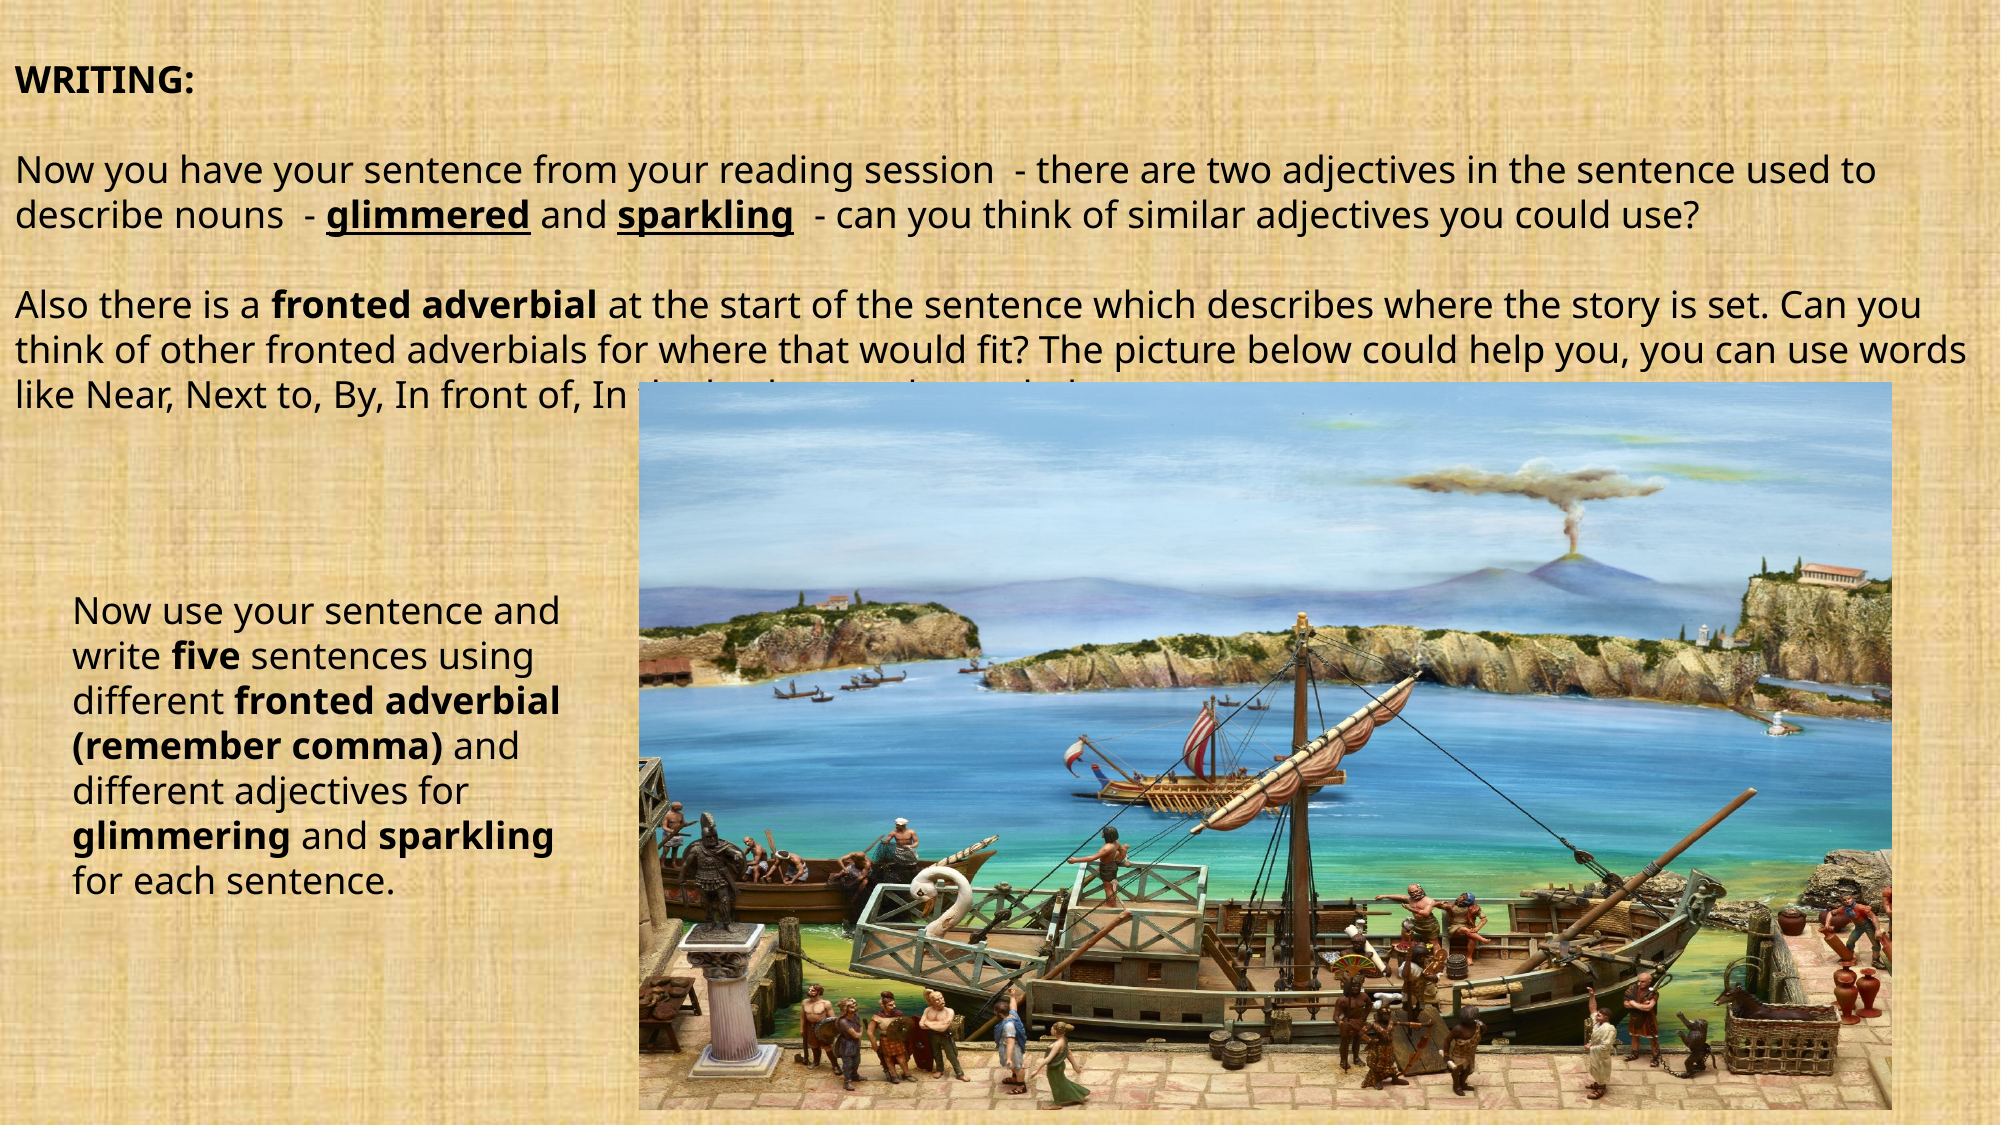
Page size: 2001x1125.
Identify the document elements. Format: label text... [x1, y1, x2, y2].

picture [0, 0, 2001, 1125]
text_box Now use your sentence and write five sentences using different fronted adverbial (remember comma) and different adjectives for glimmering and sparkling for each sentence. [57, 579, 582, 910]
text_box WRITING: Now you have your sentence from your reading session - there are two adjectives in the sentence used to describe nouns - glimmered and sparkling - can you think of similar adjectives you could use? Also there is a fronted adverbial at the start of the sentence which describes where the story is set. Can you think of other fronted adverbials for where that would fit? The picture below could help you, you can use words like Near, Next to, By, In front of, In the background..... to help you. [0, 49, 2000, 424]
